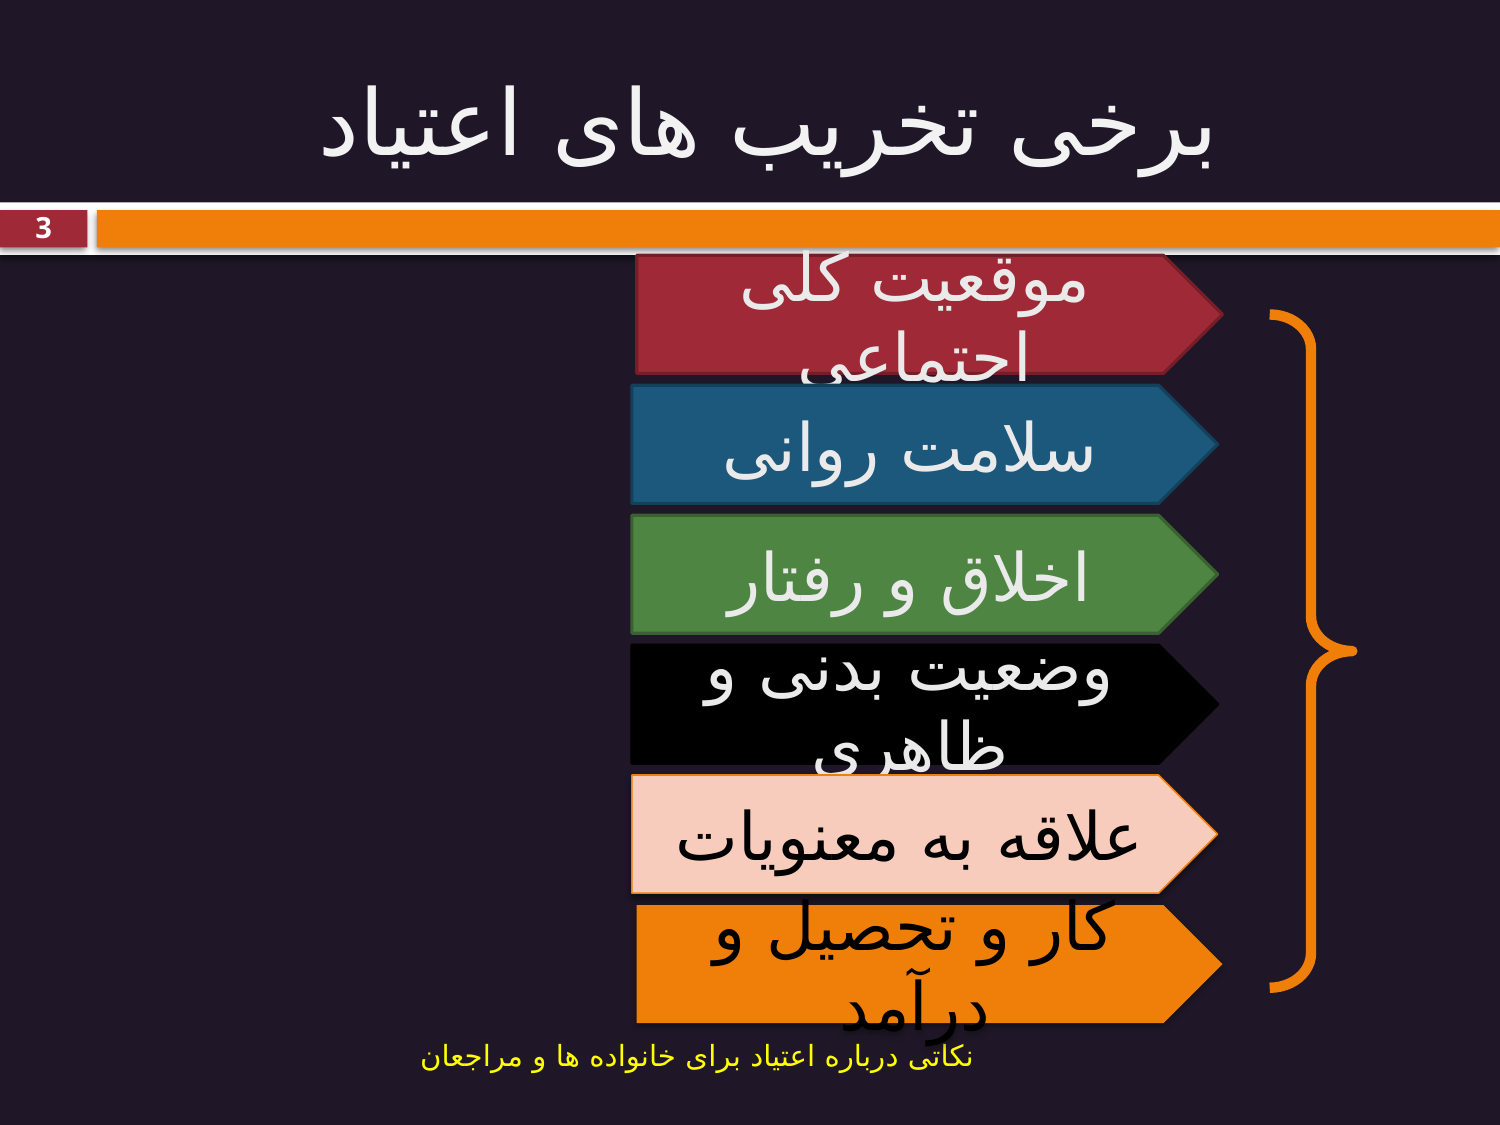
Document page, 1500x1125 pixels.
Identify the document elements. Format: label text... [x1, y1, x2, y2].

text_box اخلاق و رفتار [630, 513, 1219, 635]
text_box موقعیت کلی اجتماعی [635, 253, 1224, 375]
footer نکاتی درباره اعتیاد برای خانواده ها و مراجعان [99, 1024, 990, 1085]
text_box سلامت روانی [630, 383, 1219, 505]
text_box کار و تحصیل و درآمد [636, 905, 1223, 1024]
slide_number 3 [0, 208, 88, 249]
text_box علاقه به معنویات [631, 774, 1219, 894]
text_box [1269, 313, 1354, 989]
title برخی تخریب های اعتیاد [100, 37, 1438, 200]
text_box وضعیت بدنی و ظاهری [630, 643, 1219, 765]
